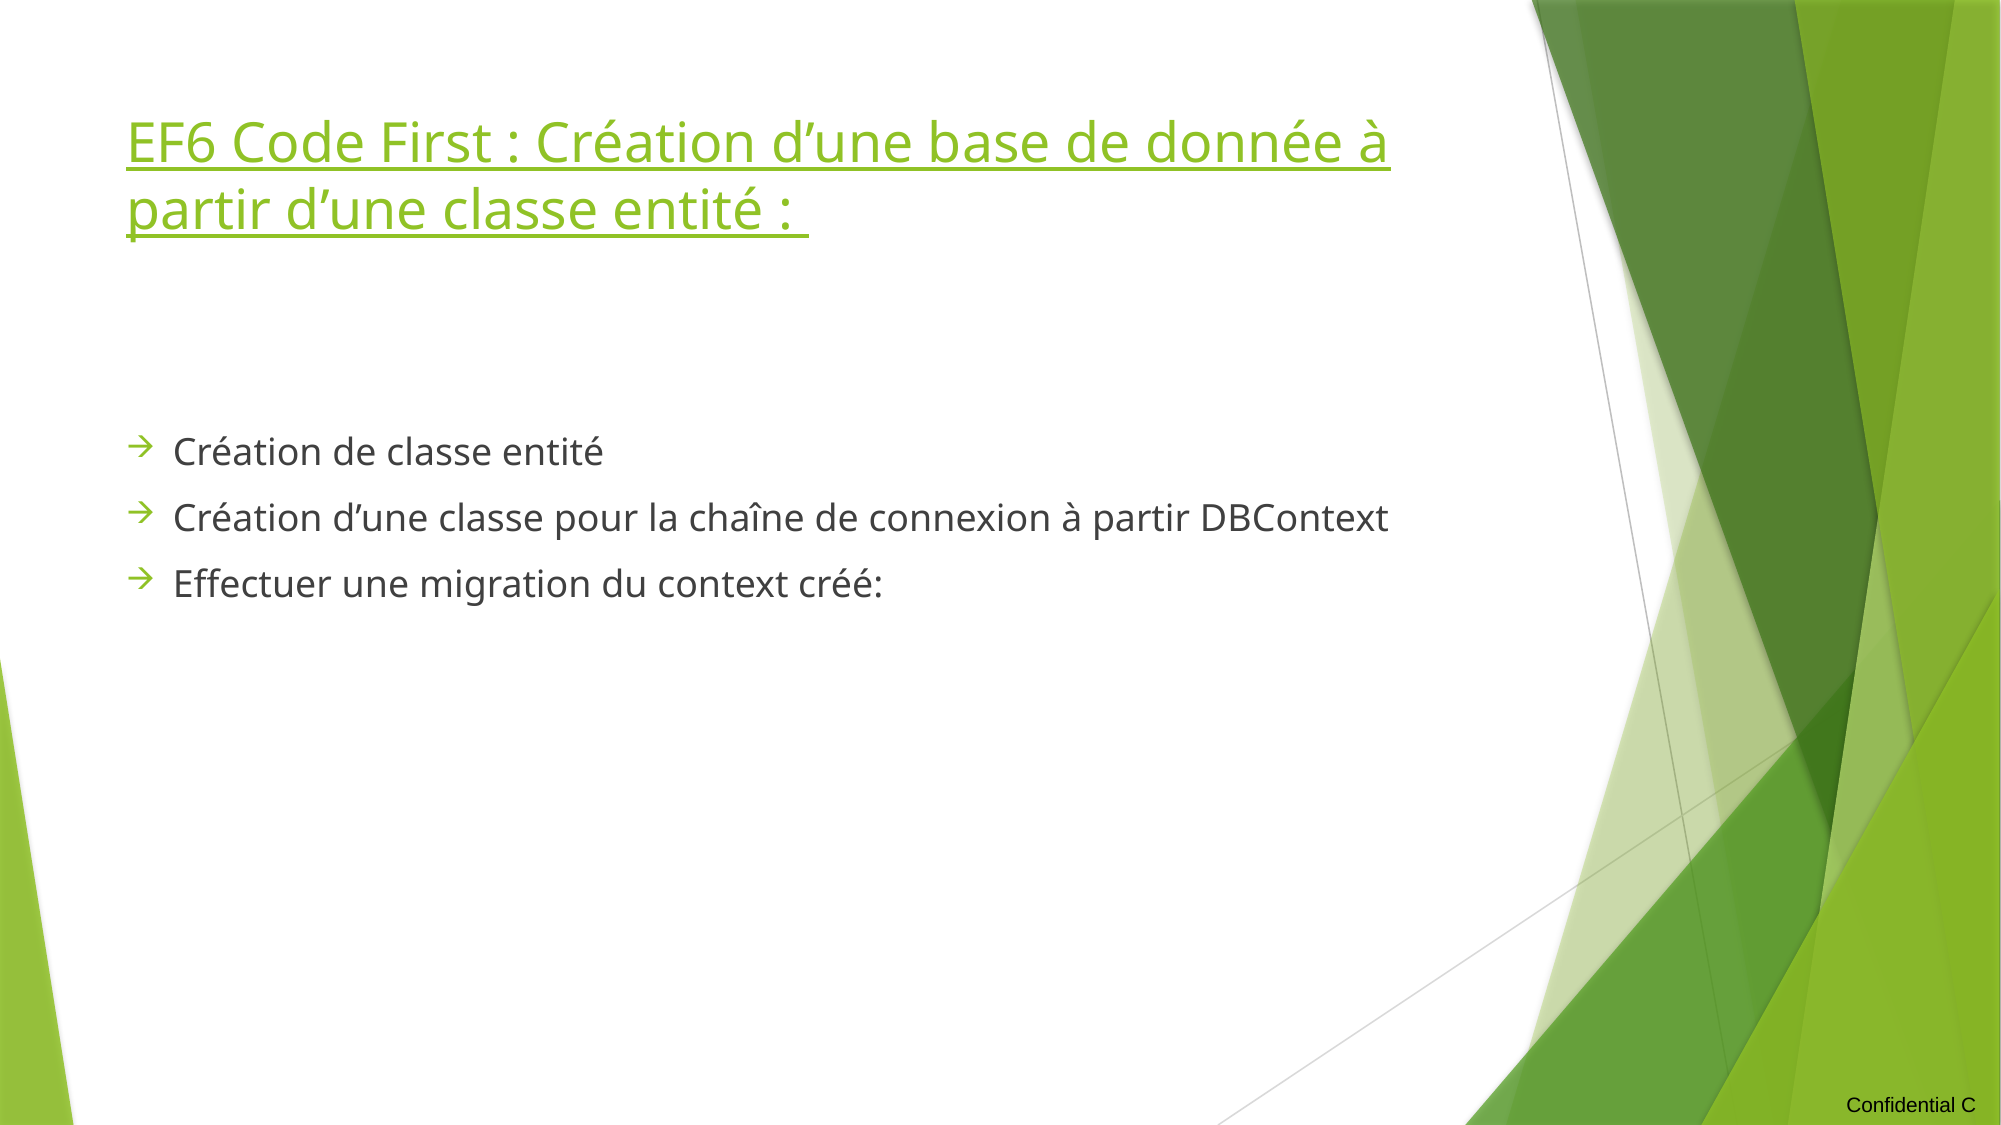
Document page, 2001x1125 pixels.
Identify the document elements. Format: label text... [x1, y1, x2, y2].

title EF6 Code First : Création d’une base de donnée à partir d’une classe entité : [111, 99, 1522, 317]
list Création de classe entité Création d’une classe pour la chaîne de connexion à partir DBContext Effectuer une migration du context créé: [111, 354, 1522, 992]
